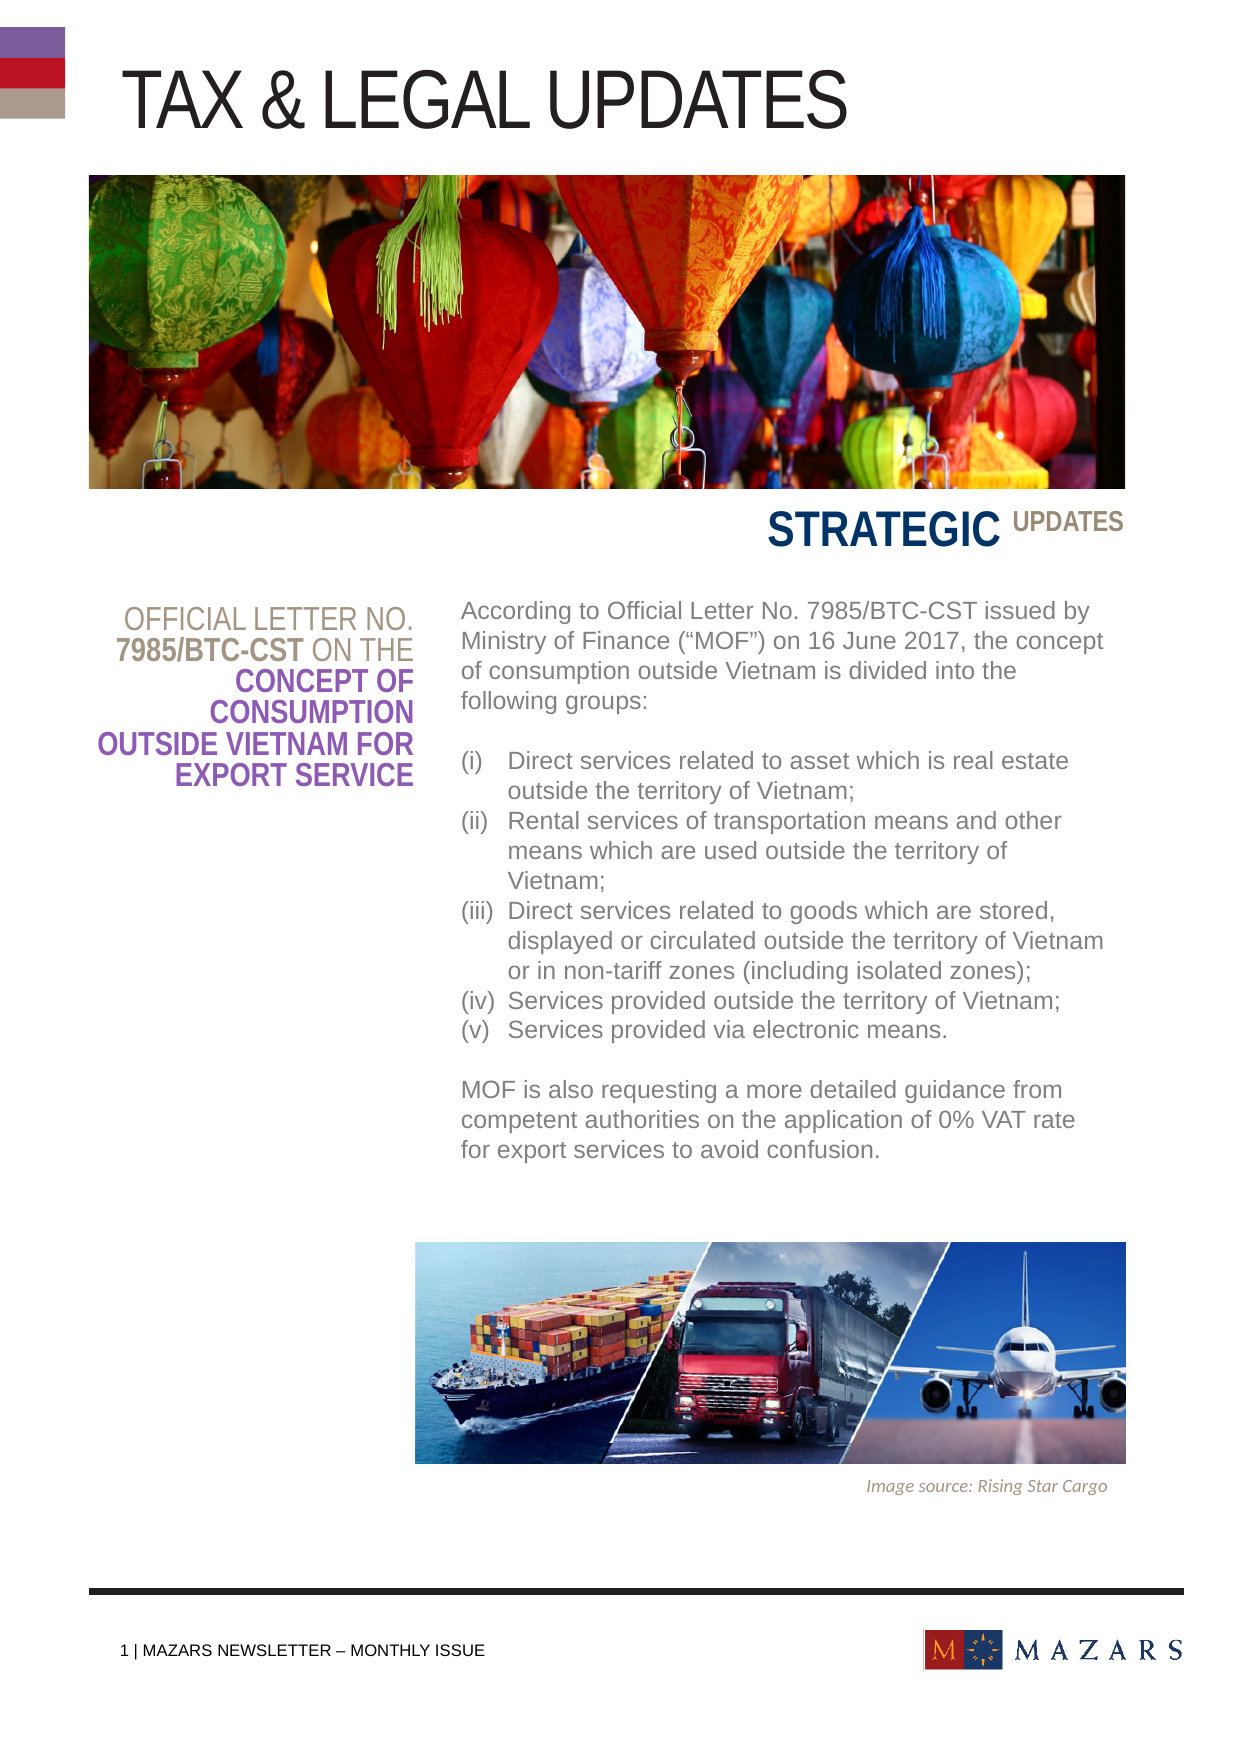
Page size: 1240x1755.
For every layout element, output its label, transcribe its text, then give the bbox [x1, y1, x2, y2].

picture [895, 1611, 1208, 1688]
text_box 1 | MAZARS NEWSLETTER – MONTHLY ISSUE [119, 1639, 820, 1660]
text_box [0, 27, 66, 58]
text_box [0, 58, 66, 89]
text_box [85, 594, 1109, 1171]
title TAX & LEGAL UPDATES [119, 64, 1208, 358]
text_box [0, 89, 66, 119]
text_box Image source: Rising Star Cargo [851, 1471, 1123, 1504]
text_box STRATEGIC UPDATES [88, 525, 1126, 558]
picture [88, 175, 1126, 489]
picture [415, 1242, 1126, 1464]
